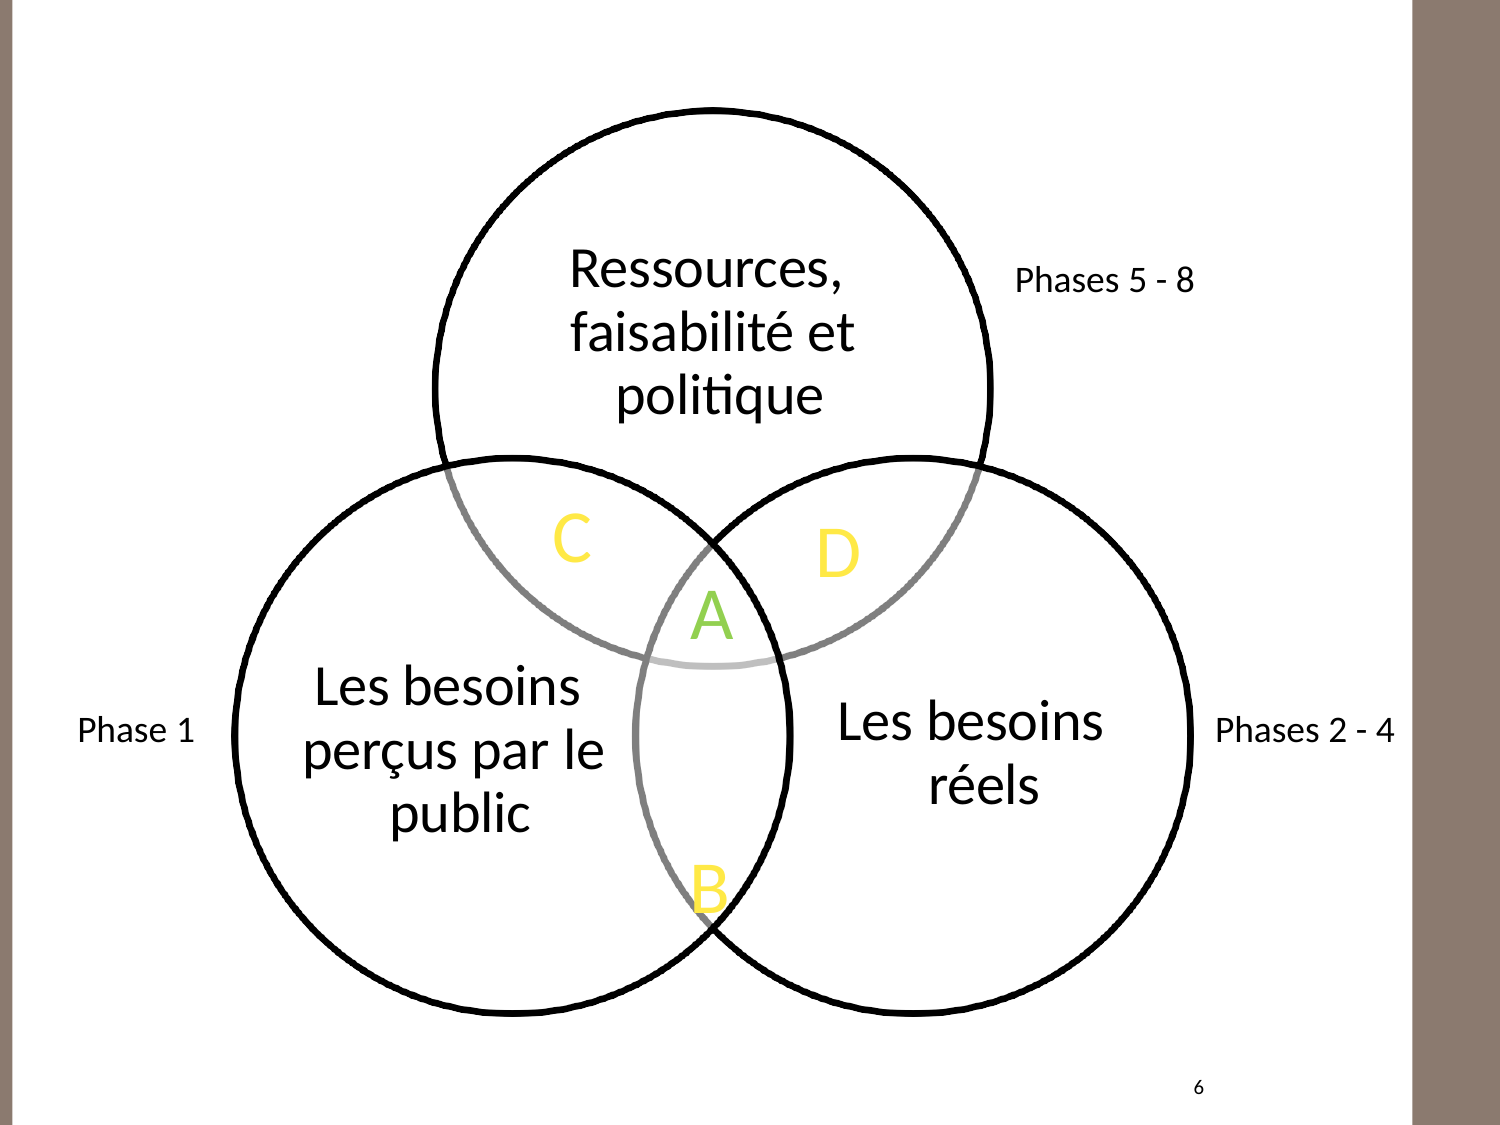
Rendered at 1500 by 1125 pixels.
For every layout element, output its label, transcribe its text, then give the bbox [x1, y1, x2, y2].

slide_number 6 [1187, 1076, 1221, 1125]
picture [230, 107, 1194, 1018]
text_box Phase 1 [75, 703, 198, 751]
text_box Phases 2 - 4 [1213, 703, 1398, 751]
